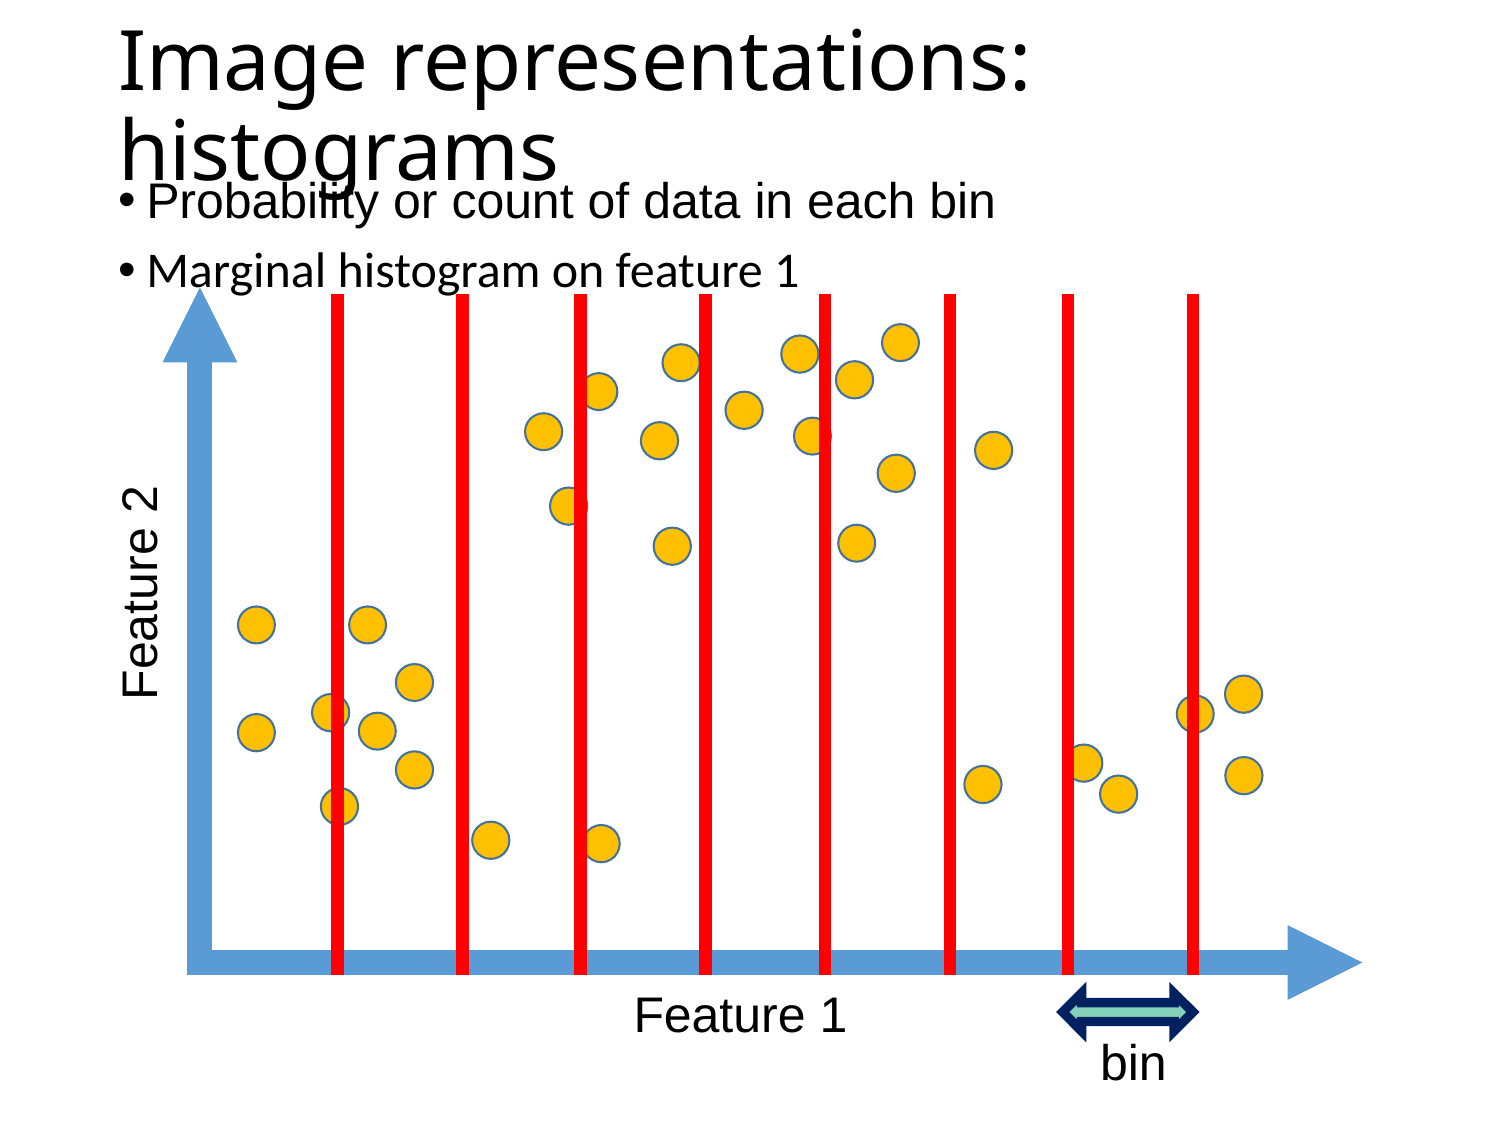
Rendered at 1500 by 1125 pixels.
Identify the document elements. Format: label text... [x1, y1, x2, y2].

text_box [99, 287, 1363, 1051]
text_box bin [1085, 1051, 1182, 1098]
list Probability or count of data in each bin Marginal histogram on feature 1 [103, 167, 1397, 1014]
title Image representations: histograms [103, 0, 1397, 167]
